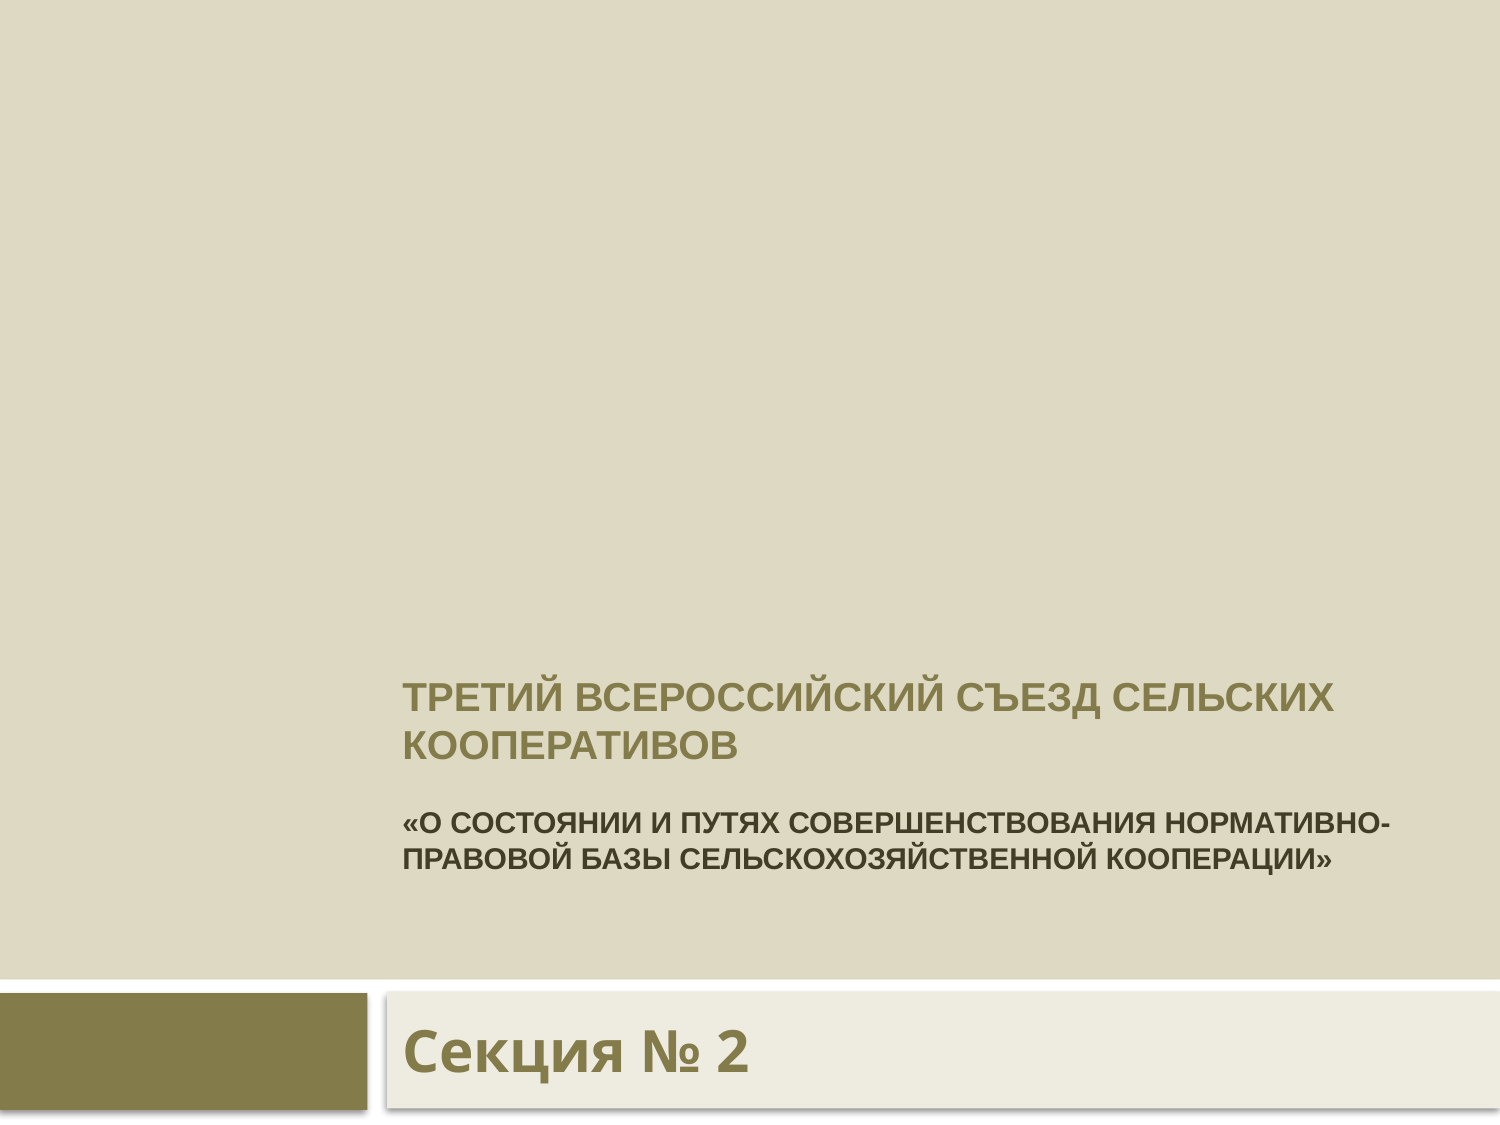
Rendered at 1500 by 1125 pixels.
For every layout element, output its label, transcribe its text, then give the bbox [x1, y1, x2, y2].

subtitle Секция № 2 [387, 992, 1488, 1105]
title ТРЕТИЙ ВСЕРОССИЙСКИЙ СЪЕЗД СЕЛЬСКИХ КООПЕРАТИВОВ «О состоянии и путях совершенствования нормативно-правовой базы сельскохозяйственной кооперации» [387, 662, 1450, 963]
